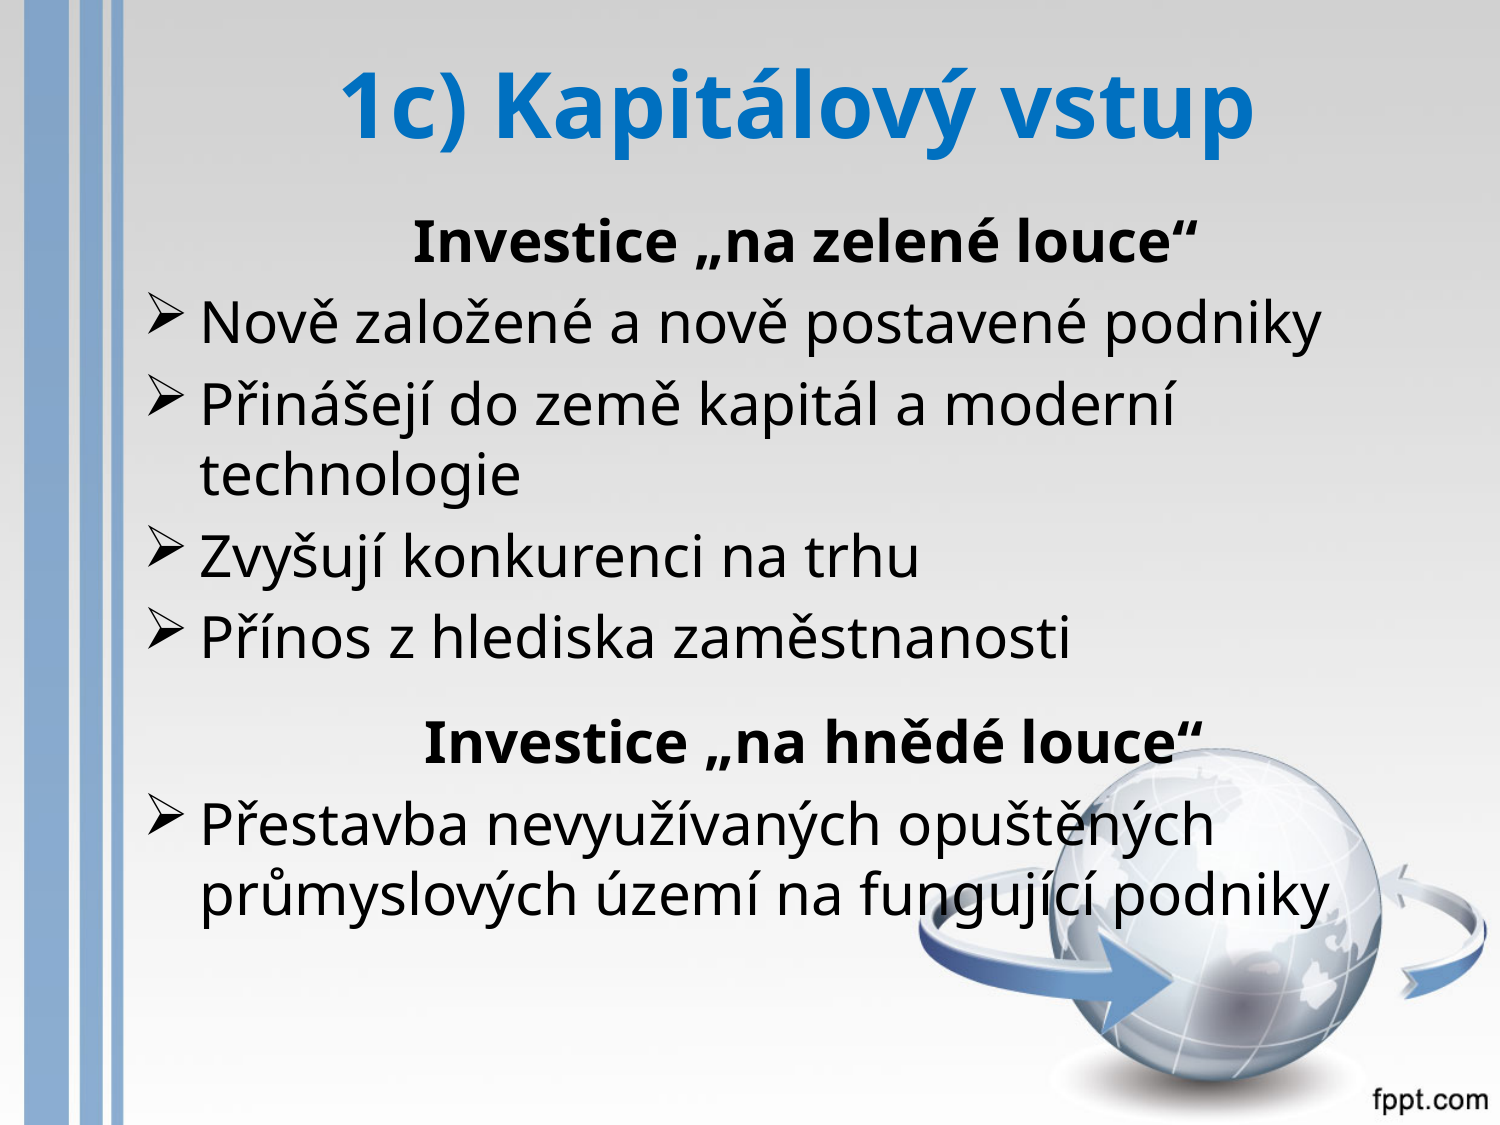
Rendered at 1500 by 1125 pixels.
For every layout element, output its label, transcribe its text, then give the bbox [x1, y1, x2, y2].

title 1c) Kapitálový vstup [123, 42, 1471, 162]
picture [0, 0, 1500, 1125]
list Investice „na zelené louce“ Nově založené a nově postavené podniky Přinášejí do země kapitál a moderní technologie Zvyšují konkurenci na trhu Přínos z hlediska zaměstnanosti Investice „na hnědé louce“ Přestavba nevyužívaných opuštěných průmyslových území na fungující podniky [127, 196, 1500, 975]
